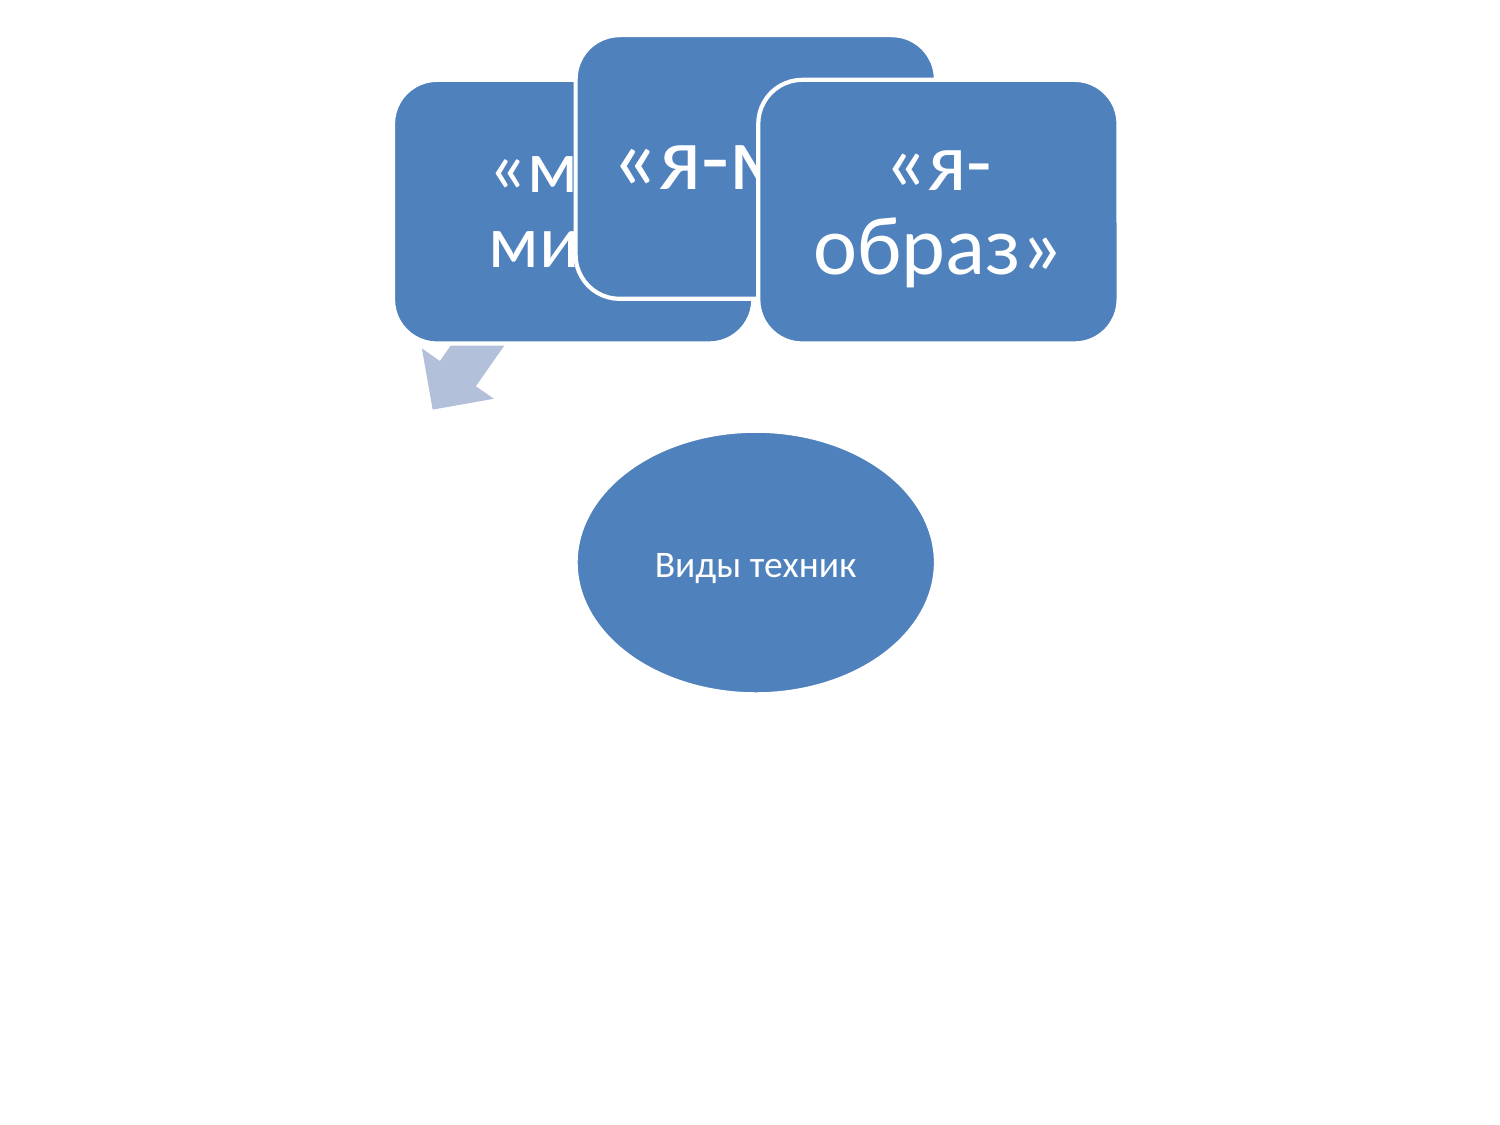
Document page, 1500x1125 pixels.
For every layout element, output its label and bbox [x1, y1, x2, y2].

text_box [34, 34, 1477, 1091]
